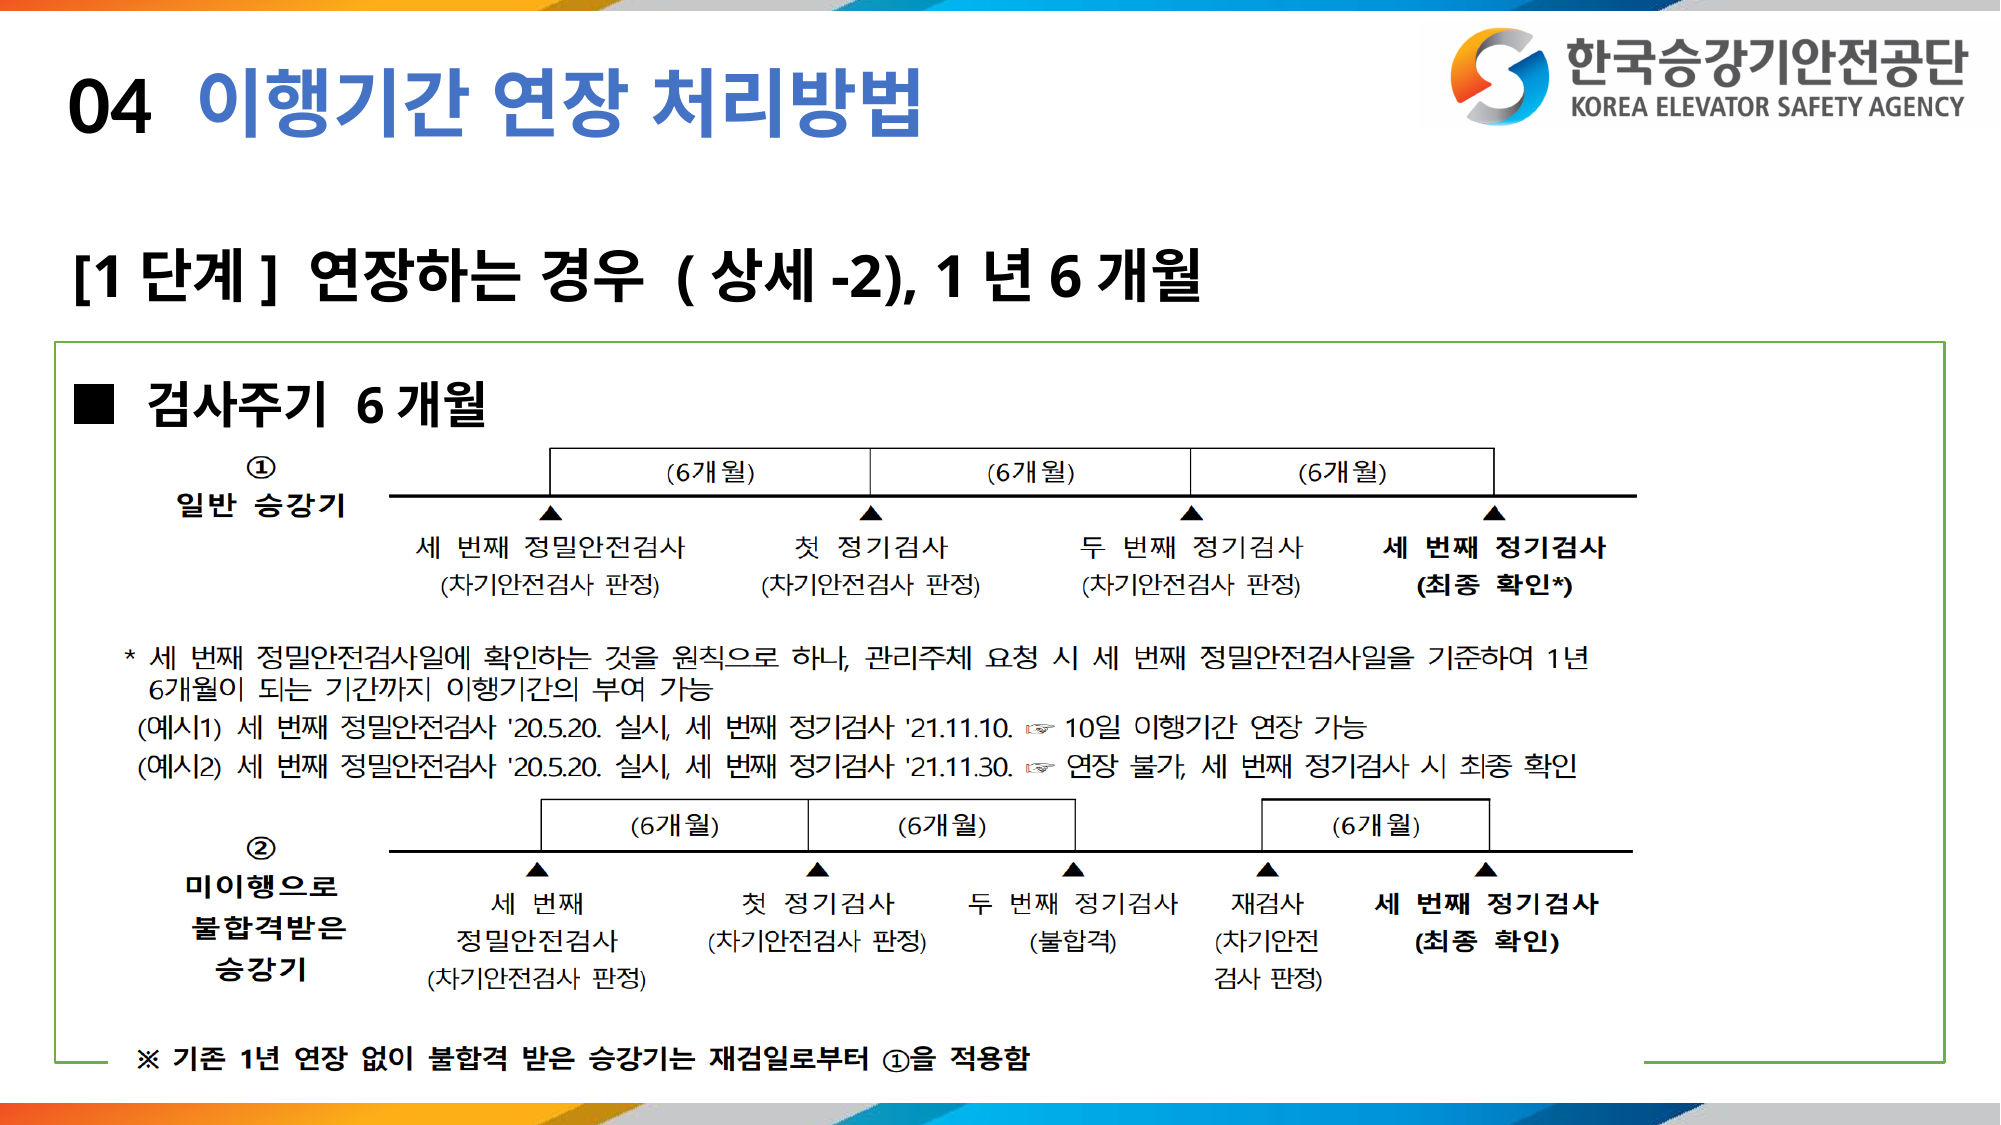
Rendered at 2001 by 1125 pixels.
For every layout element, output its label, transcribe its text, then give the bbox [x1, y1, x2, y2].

picture [0, 1103, 882, 1125]
text_box [1단계] 연장하는 경우 (상세-2), 1년6개월 [42, 221, 1729, 317]
picture [1501, 1103, 2000, 1125]
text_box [12, 42, 1044, 159]
picture [0, 0, 859, 11]
picture [1501, 0, 2000, 11]
text_box ■ 검사주기 6개월 [55, 341, 1945, 1063]
picture [108, 437, 1644, 1075]
picture [1417, 21, 2000, 129]
